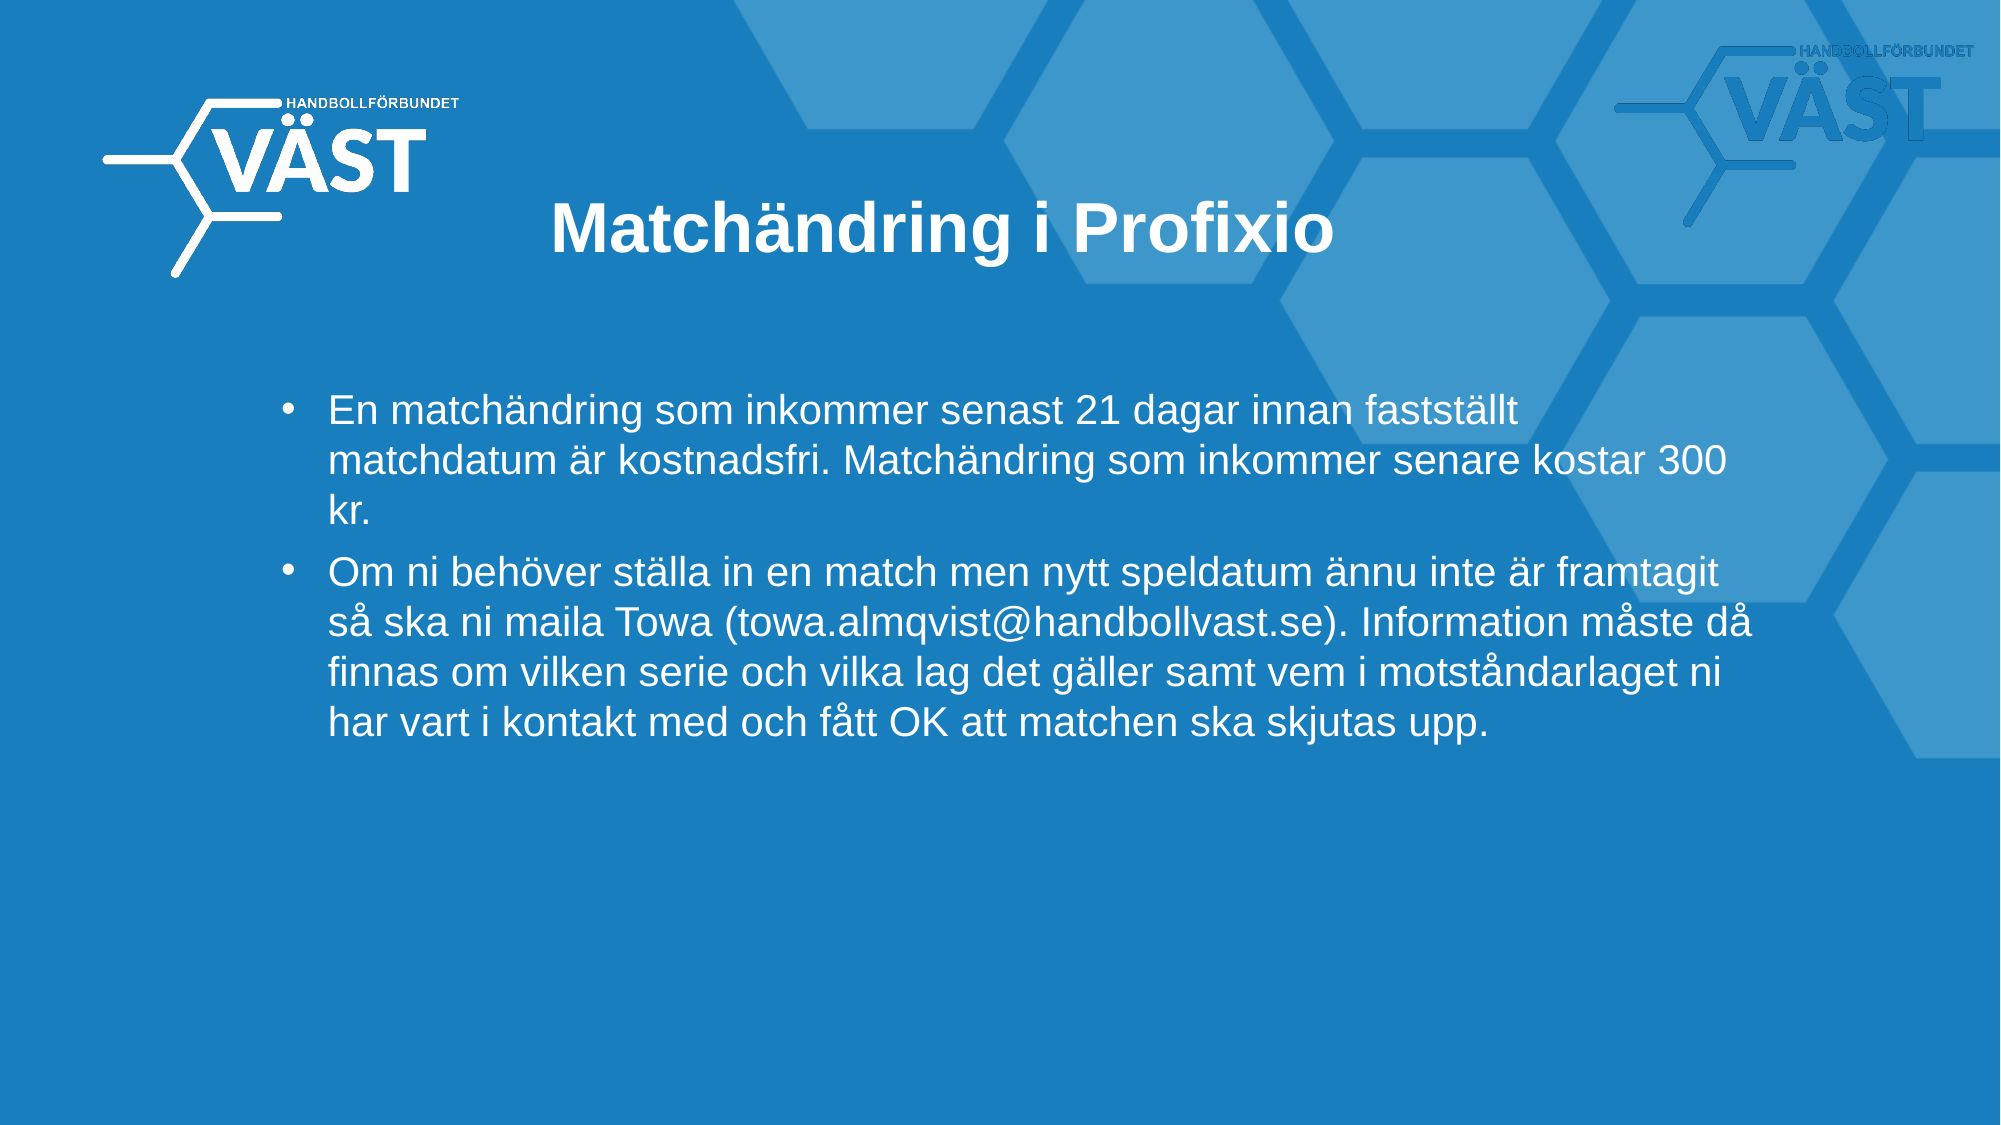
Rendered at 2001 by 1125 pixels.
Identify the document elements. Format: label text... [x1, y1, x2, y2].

text_box En matchändring som inkommer senast 21 dagar innan fastställt matchdatum är kostnadsfri. Matchändring som inkommer senare kostar 300 kr. [266, 375, 1773, 537]
picture [0, 0, 2001, 1125]
text_box Matchändring i Profixio [535, 184, 1529, 330]
text_box Om ni behöver ställa in en match men nytt speldatum ännu inte är framtagit så ska ni maila Towa (towa.almqvist@handbollvast.se). Information måste då finnas om vilken serie och vilka lag det gäller samt vem i motståndarlaget ni har vart i kontakt med och fått OK att matchen ska skjutas upp. [266, 537, 1773, 798]
